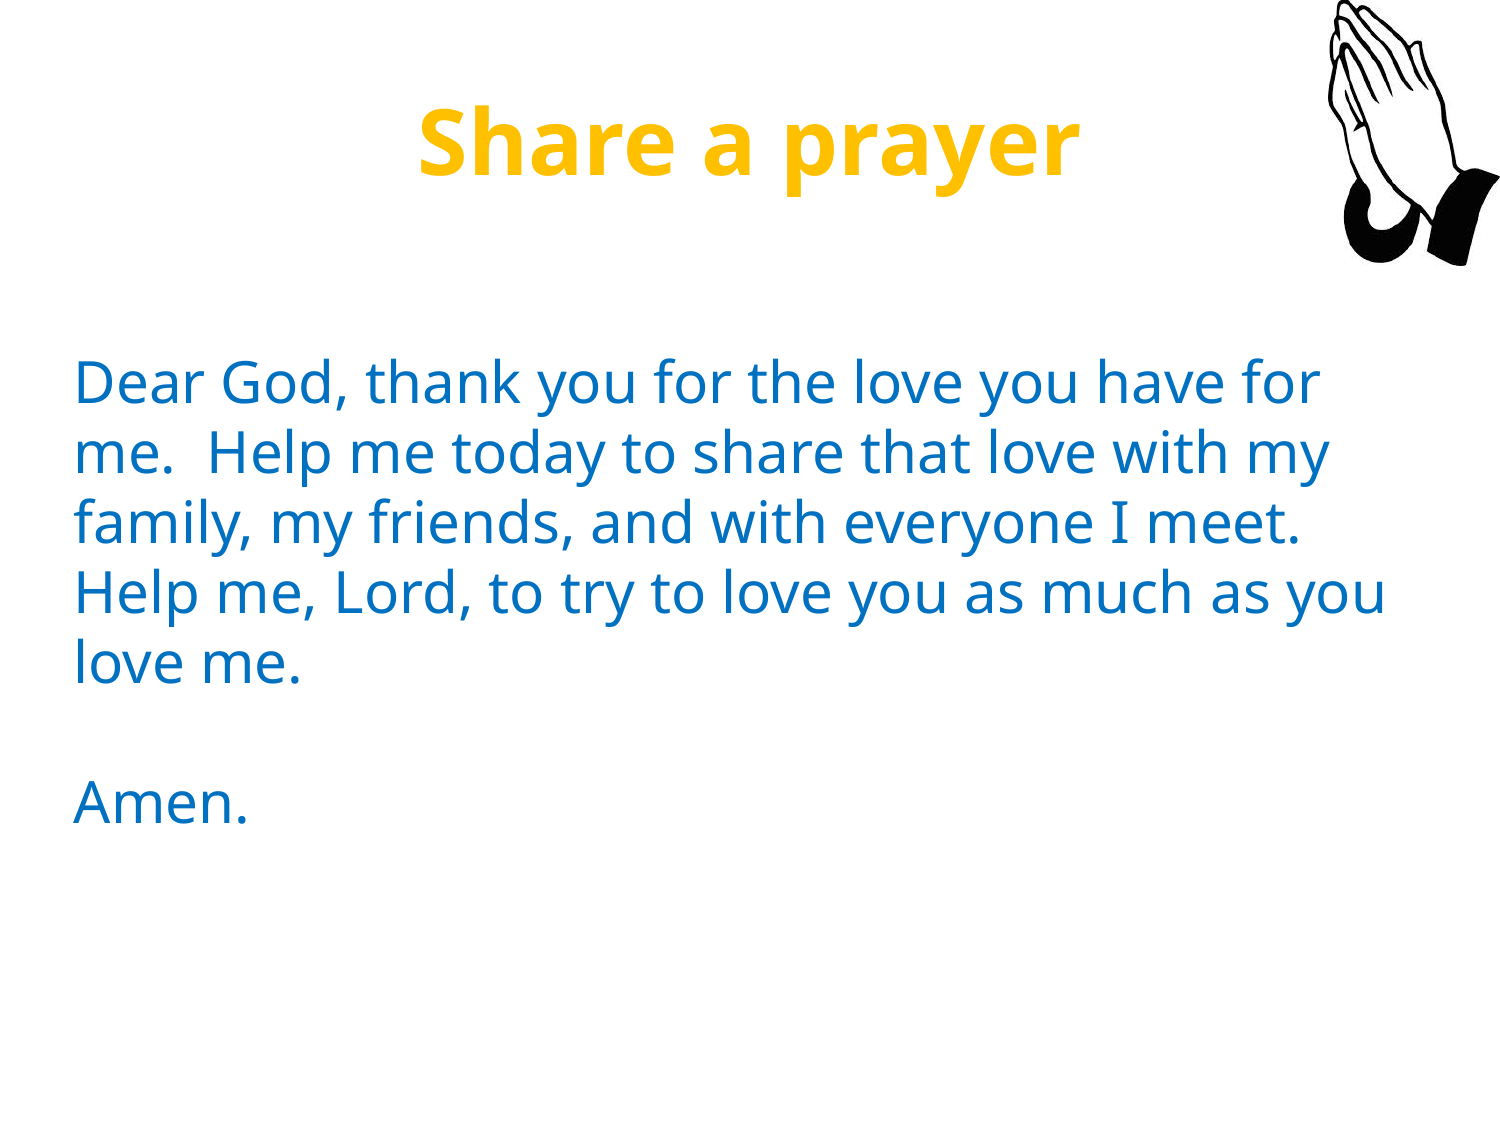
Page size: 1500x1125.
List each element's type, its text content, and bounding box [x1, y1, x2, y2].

title Share a prayer [75, 45, 1323, 233]
text_box Dear God, thank you for the love you have for me. Help me today to share that love with my family, my friends, and with everyone I meet. Help me, Lord, to try to love you as much as you love me. Amen. [58, 338, 1442, 913]
picture [1328, 0, 1500, 267]
